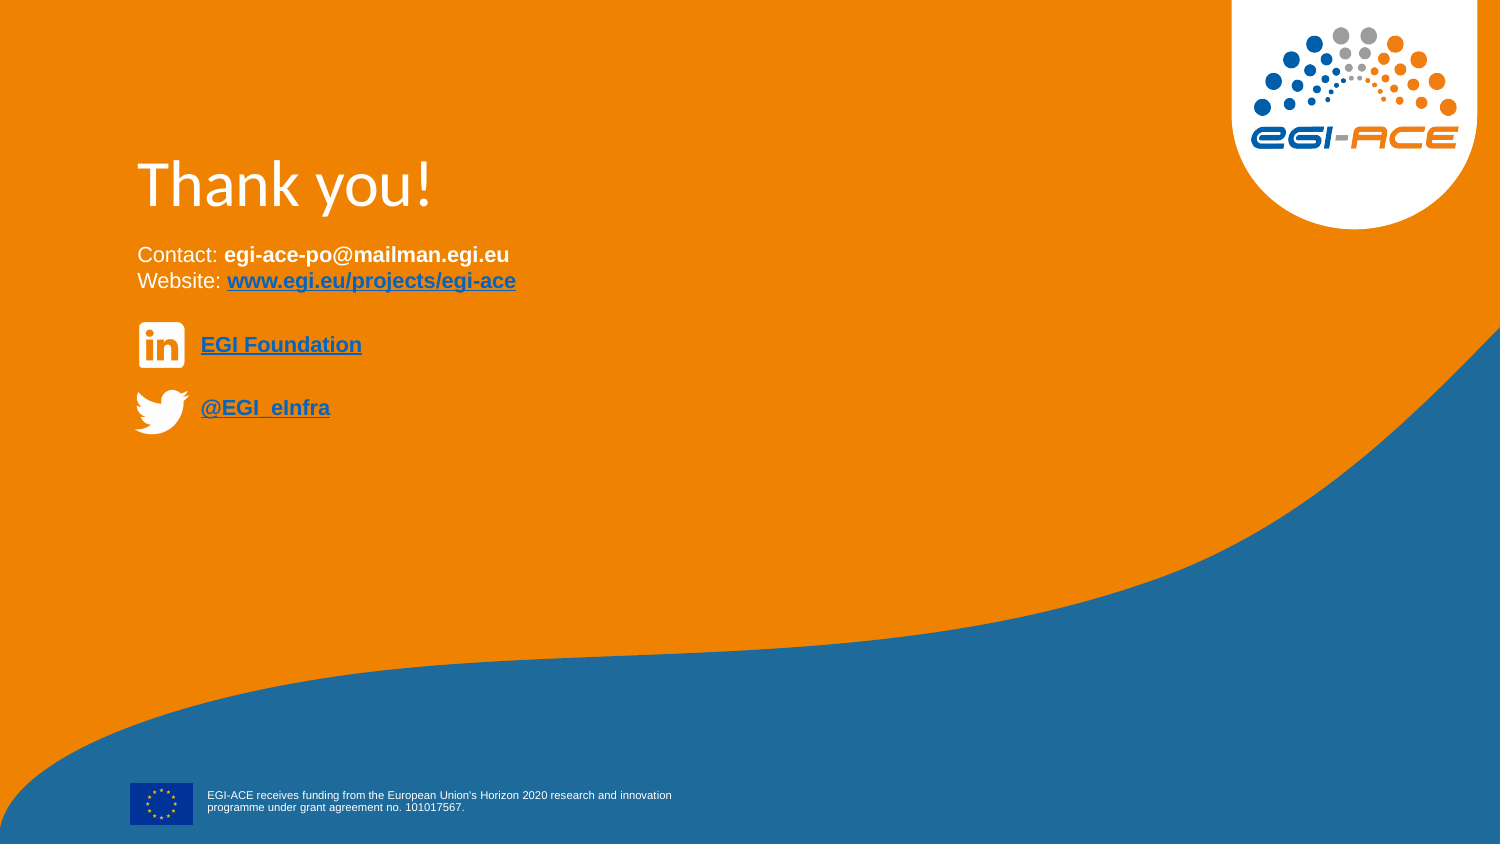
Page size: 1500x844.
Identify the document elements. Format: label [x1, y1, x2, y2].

picture [1251, 27, 1459, 149]
picture [137, 321, 186, 370]
picture [130, 783, 193, 825]
picture [132, 383, 191, 442]
